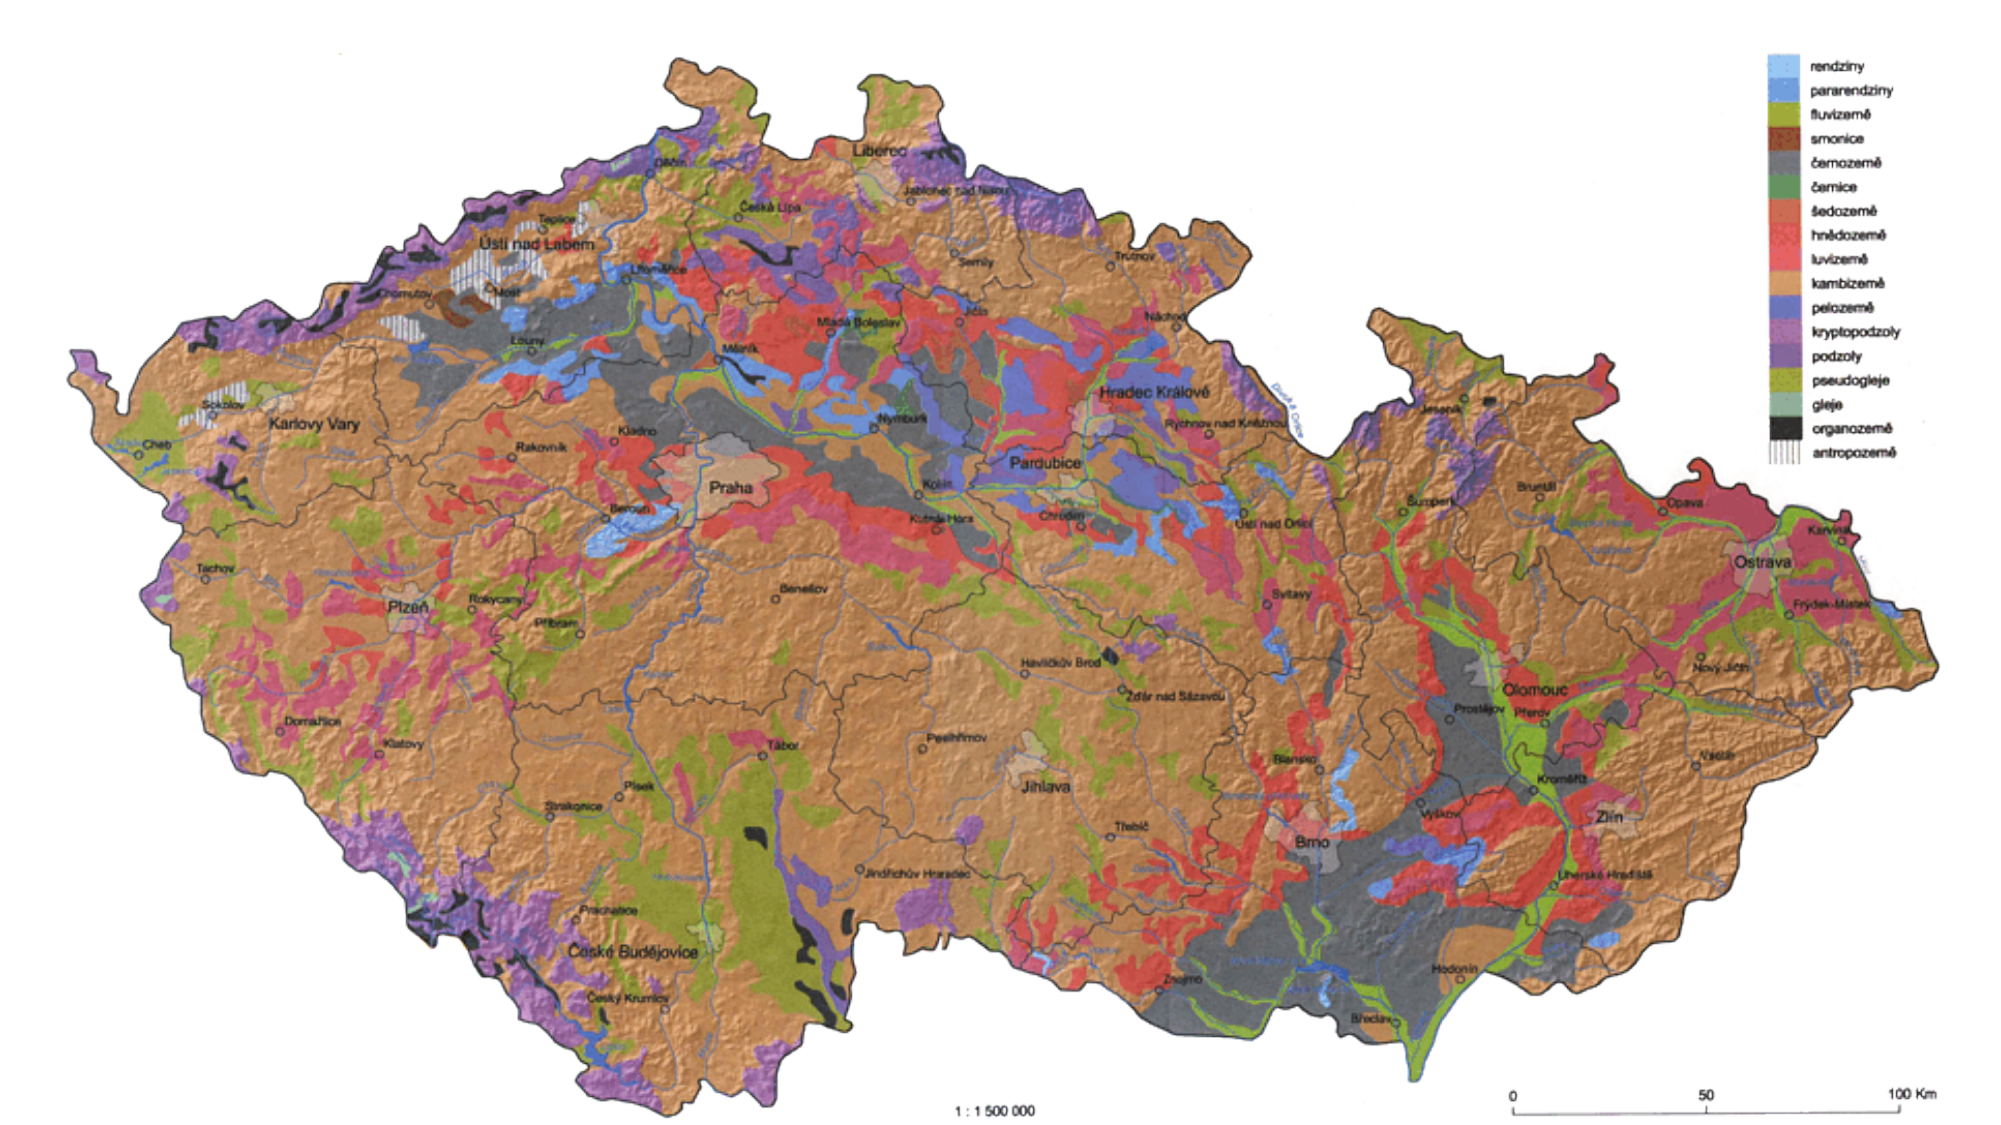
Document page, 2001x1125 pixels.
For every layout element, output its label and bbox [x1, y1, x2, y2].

list [48, 39, 1952, 1125]
